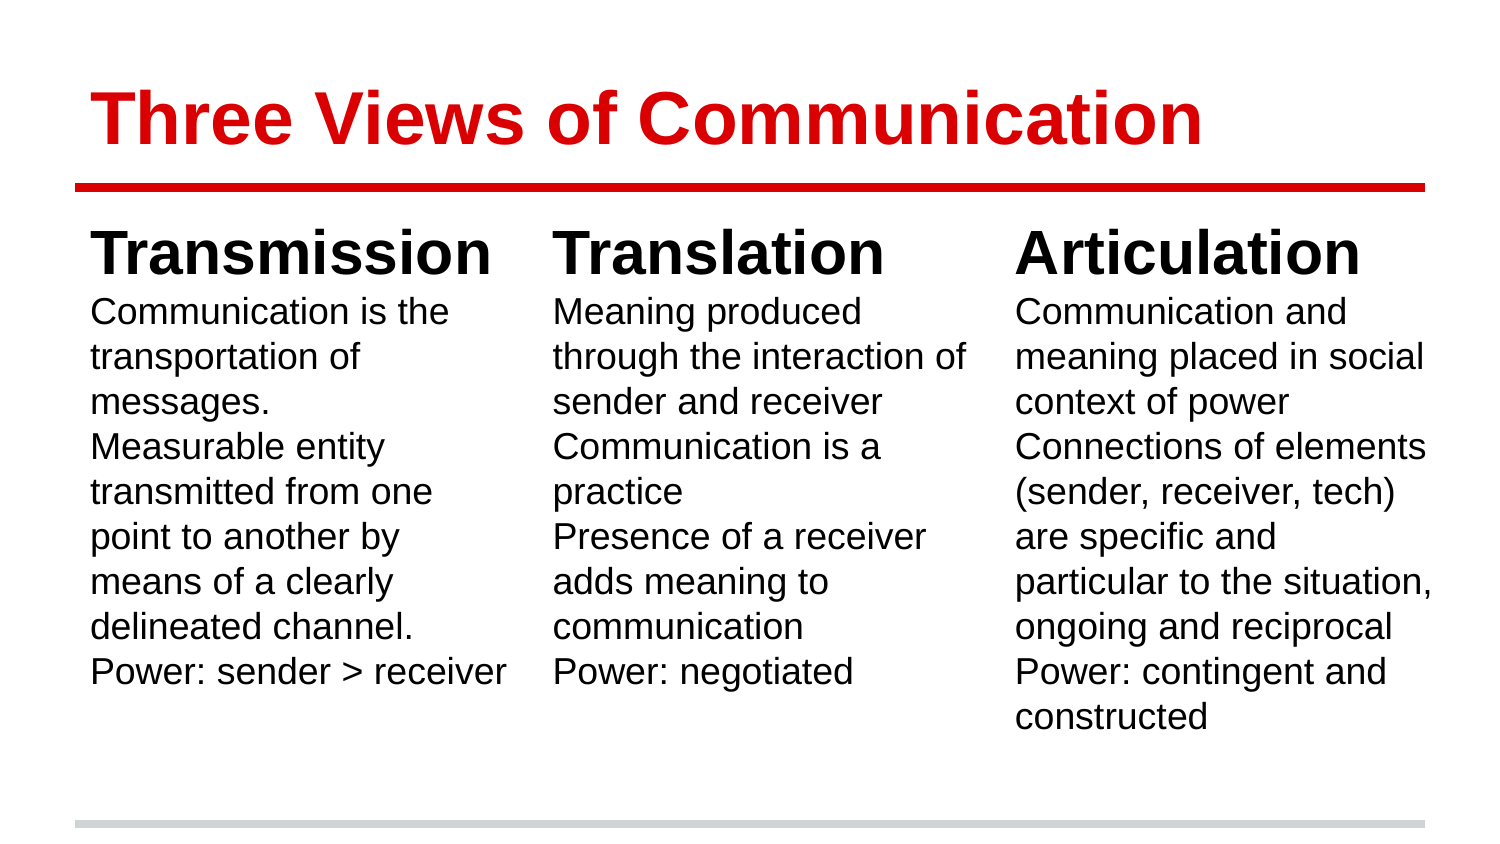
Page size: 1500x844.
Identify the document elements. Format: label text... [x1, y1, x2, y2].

list Transmission Communication is the transportation of messages. Measurable entity transmitted from one point to another by means of a clearly delineated channel. Power: sender > receiver [75, 196, 528, 808]
list Articulation Communication and meaning placed in social context of power Connections of elements (sender, receiver, tech) are specific and particular to the situation, ongoing and reciprocal Power: contingent and constructed [1000, 196, 1453, 808]
title Three Views of Communication [75, 33, 1425, 175]
list Translation Meaning produced through the interaction of sender and receiver Communication is a practice Presence of a receiver adds meaning to communication Power: negotiated [537, 196, 991, 808]
